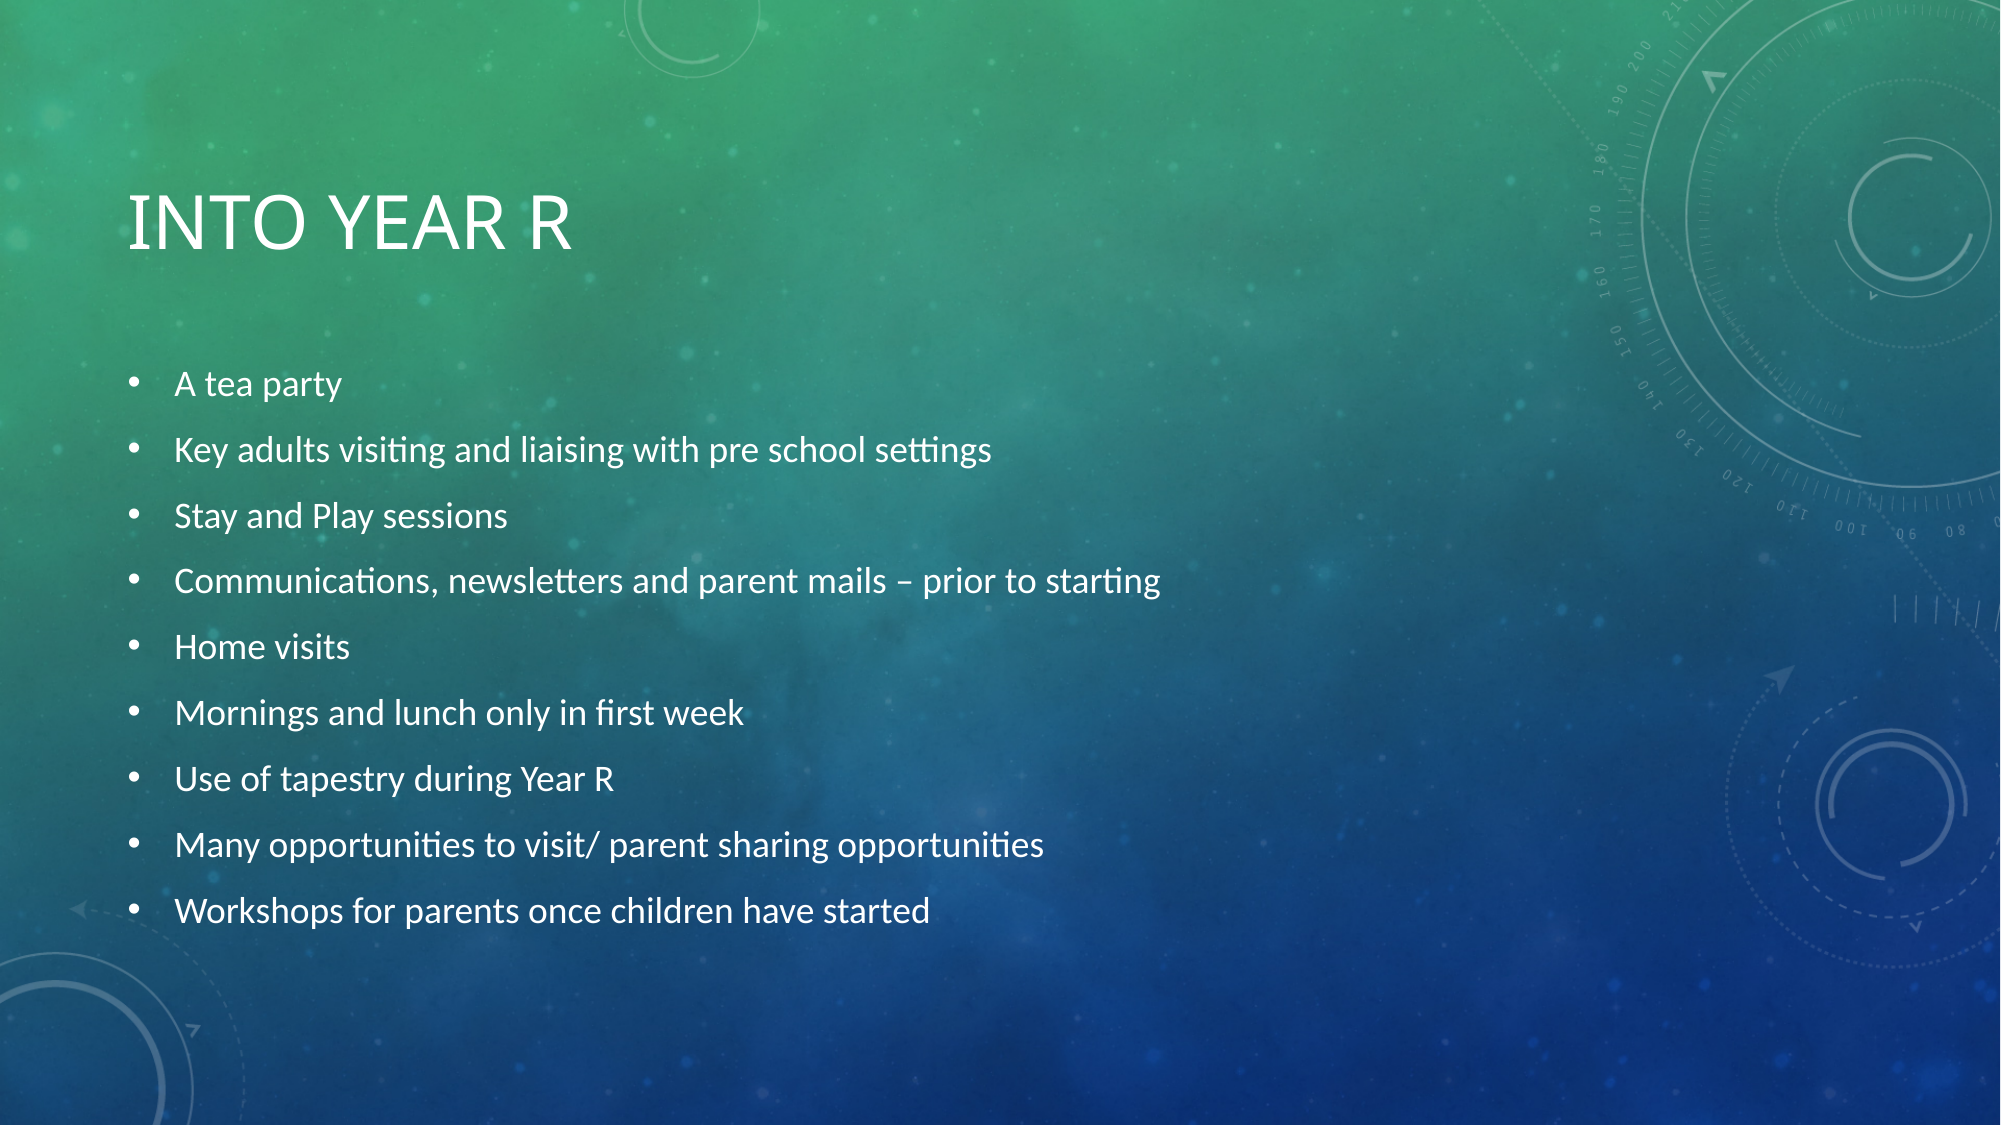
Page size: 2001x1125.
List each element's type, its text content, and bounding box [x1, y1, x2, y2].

title Into Year R [112, 99, 1775, 339]
picture [0, 0, 2001, 1125]
list A tea party Key adults visiting and liaising with pre school settings Stay and Play sessions Communications, newsletters and parent mails – prior to starting Home visits Mornings and lunch only in first week Use of tapestry during Year R Many opportunities to visit/ parent sharing opportunities Workshops for parents once children have started [112, 351, 1775, 950]
